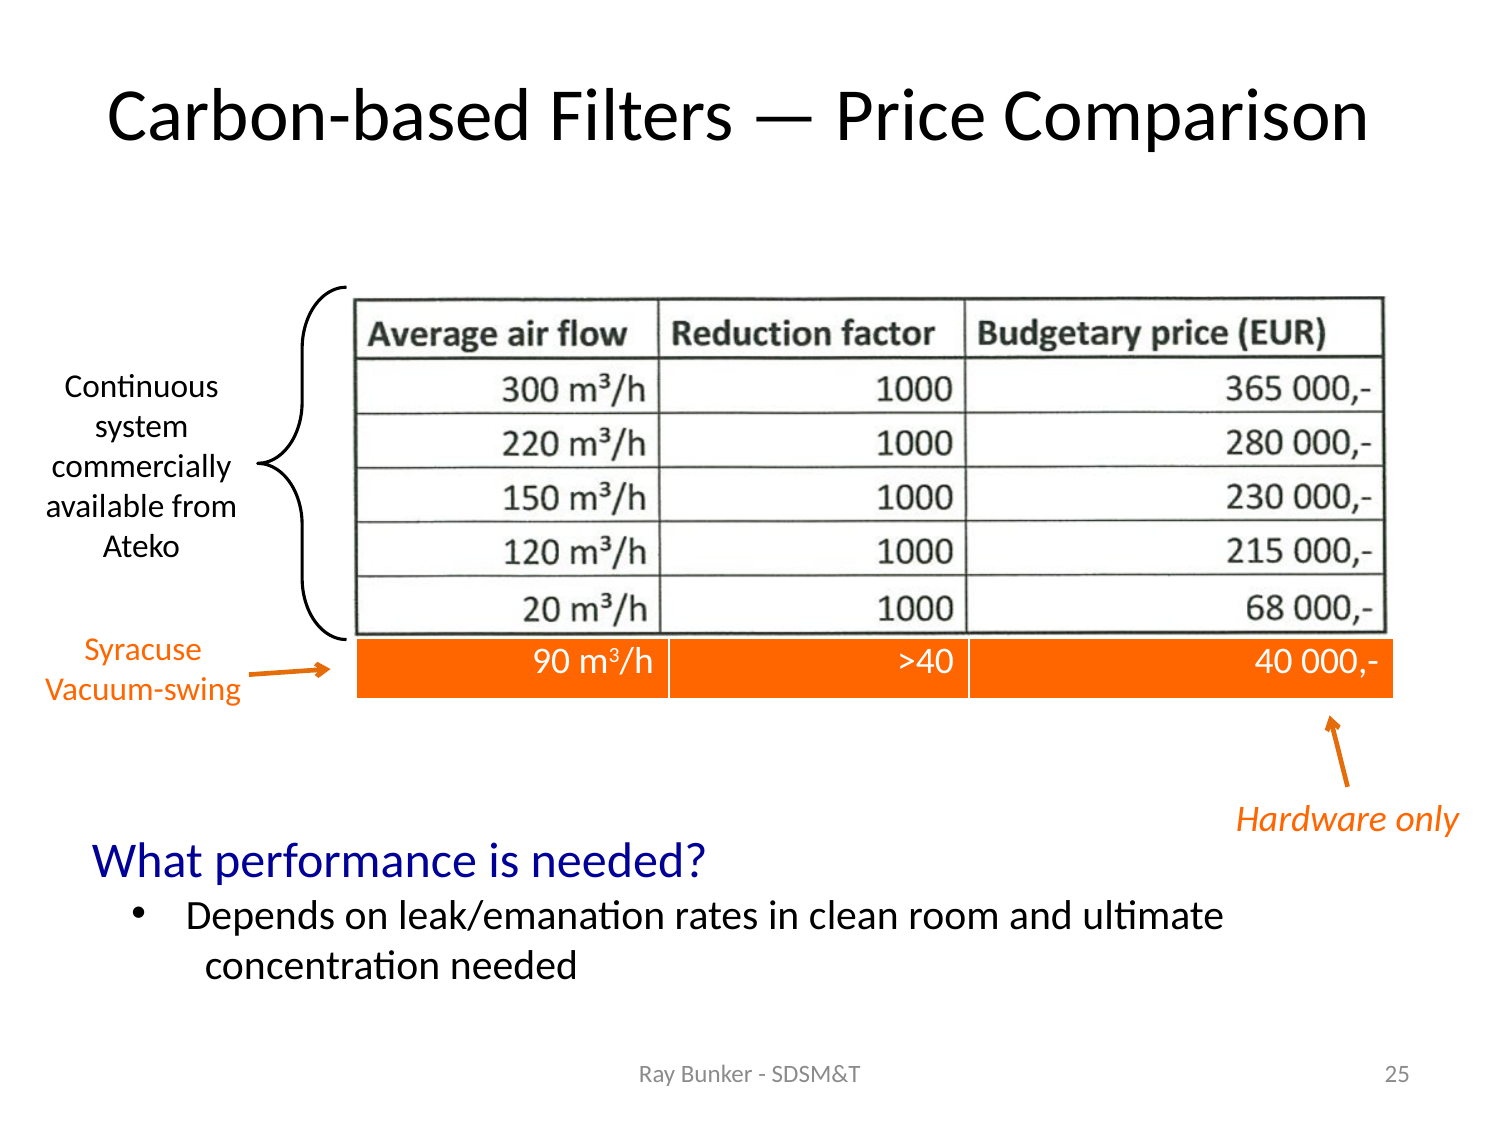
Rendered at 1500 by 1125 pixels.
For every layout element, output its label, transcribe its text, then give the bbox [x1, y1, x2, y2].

text_box What performance is needed? Depends on leak/emanation rates in clean room and ultimate concentration needed [77, 820, 1496, 1022]
text_box [256, 286, 347, 639]
footer Ray Bunker - SDSM&T [512, 1042, 988, 1103]
text_box Hardware only [1204, 786, 1491, 820]
text_box Continuous system commercially available from Ateko [30, 357, 253, 572]
slide_number 25 [1074, 1042, 1425, 1103]
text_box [248, 668, 331, 675]
text_box Carbon-based Filters — Price Comparison [92, 58, 1404, 164]
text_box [1302, 741, 1375, 761]
table_header 40 000,- [970, 658, 1393, 698]
table_header 90 m3/h [357, 659, 668, 698]
table_header >40 [670, 659, 968, 698]
picture [340, 295, 1395, 651]
text_box Syracuse Vacuum-swing [0, 619, 287, 715]
